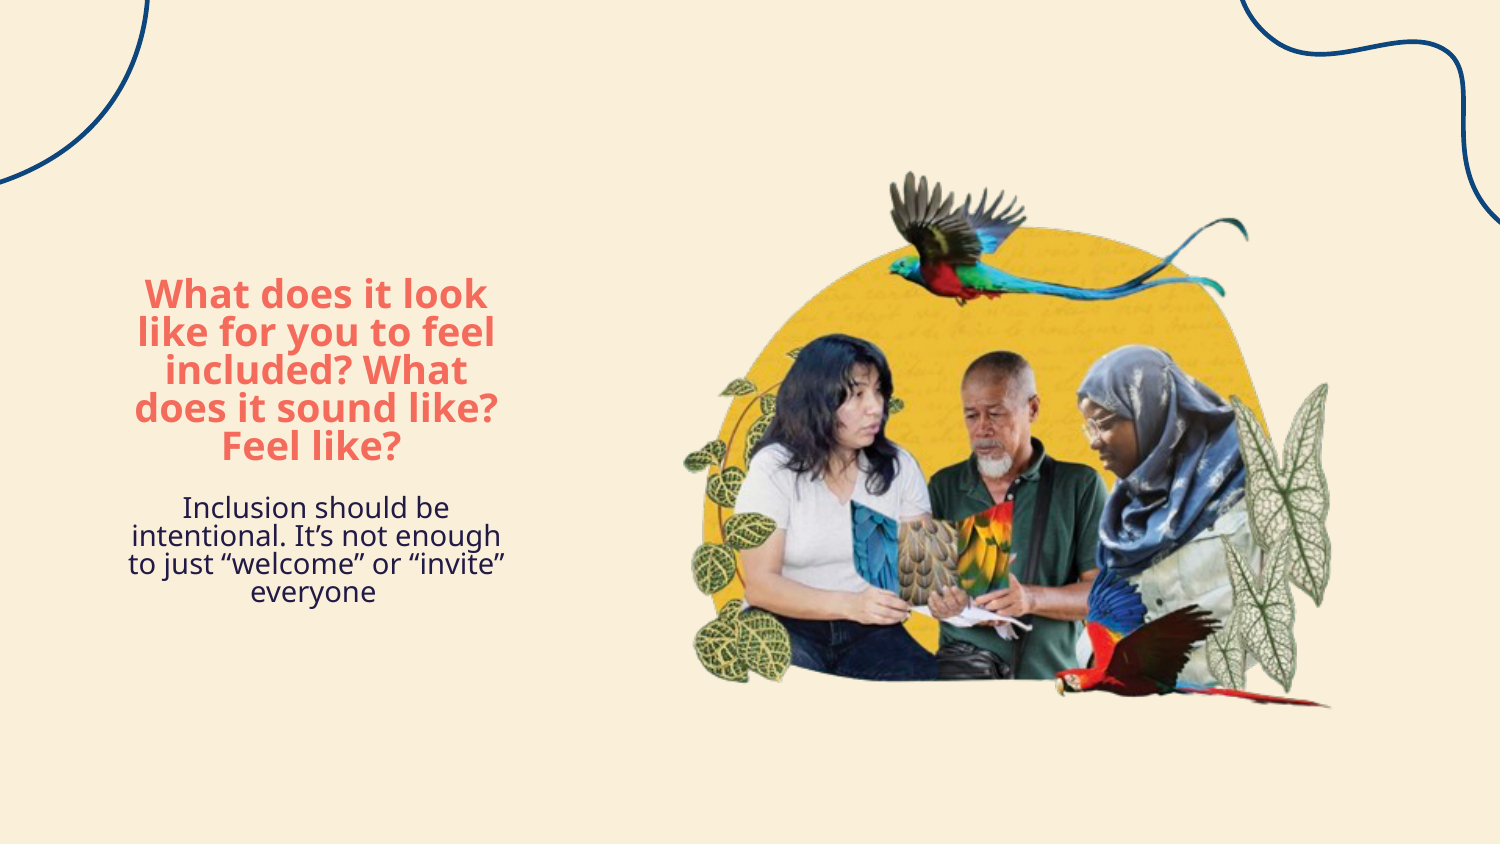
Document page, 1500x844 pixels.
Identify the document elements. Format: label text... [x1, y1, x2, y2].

title What does it look like for you to feel included? What does it sound like? Feel like? Inclusion should be intentional. It’s not enough to just “welcome” or “invite” everyone [99, 268, 534, 617]
picture [550, 137, 1464, 806]
